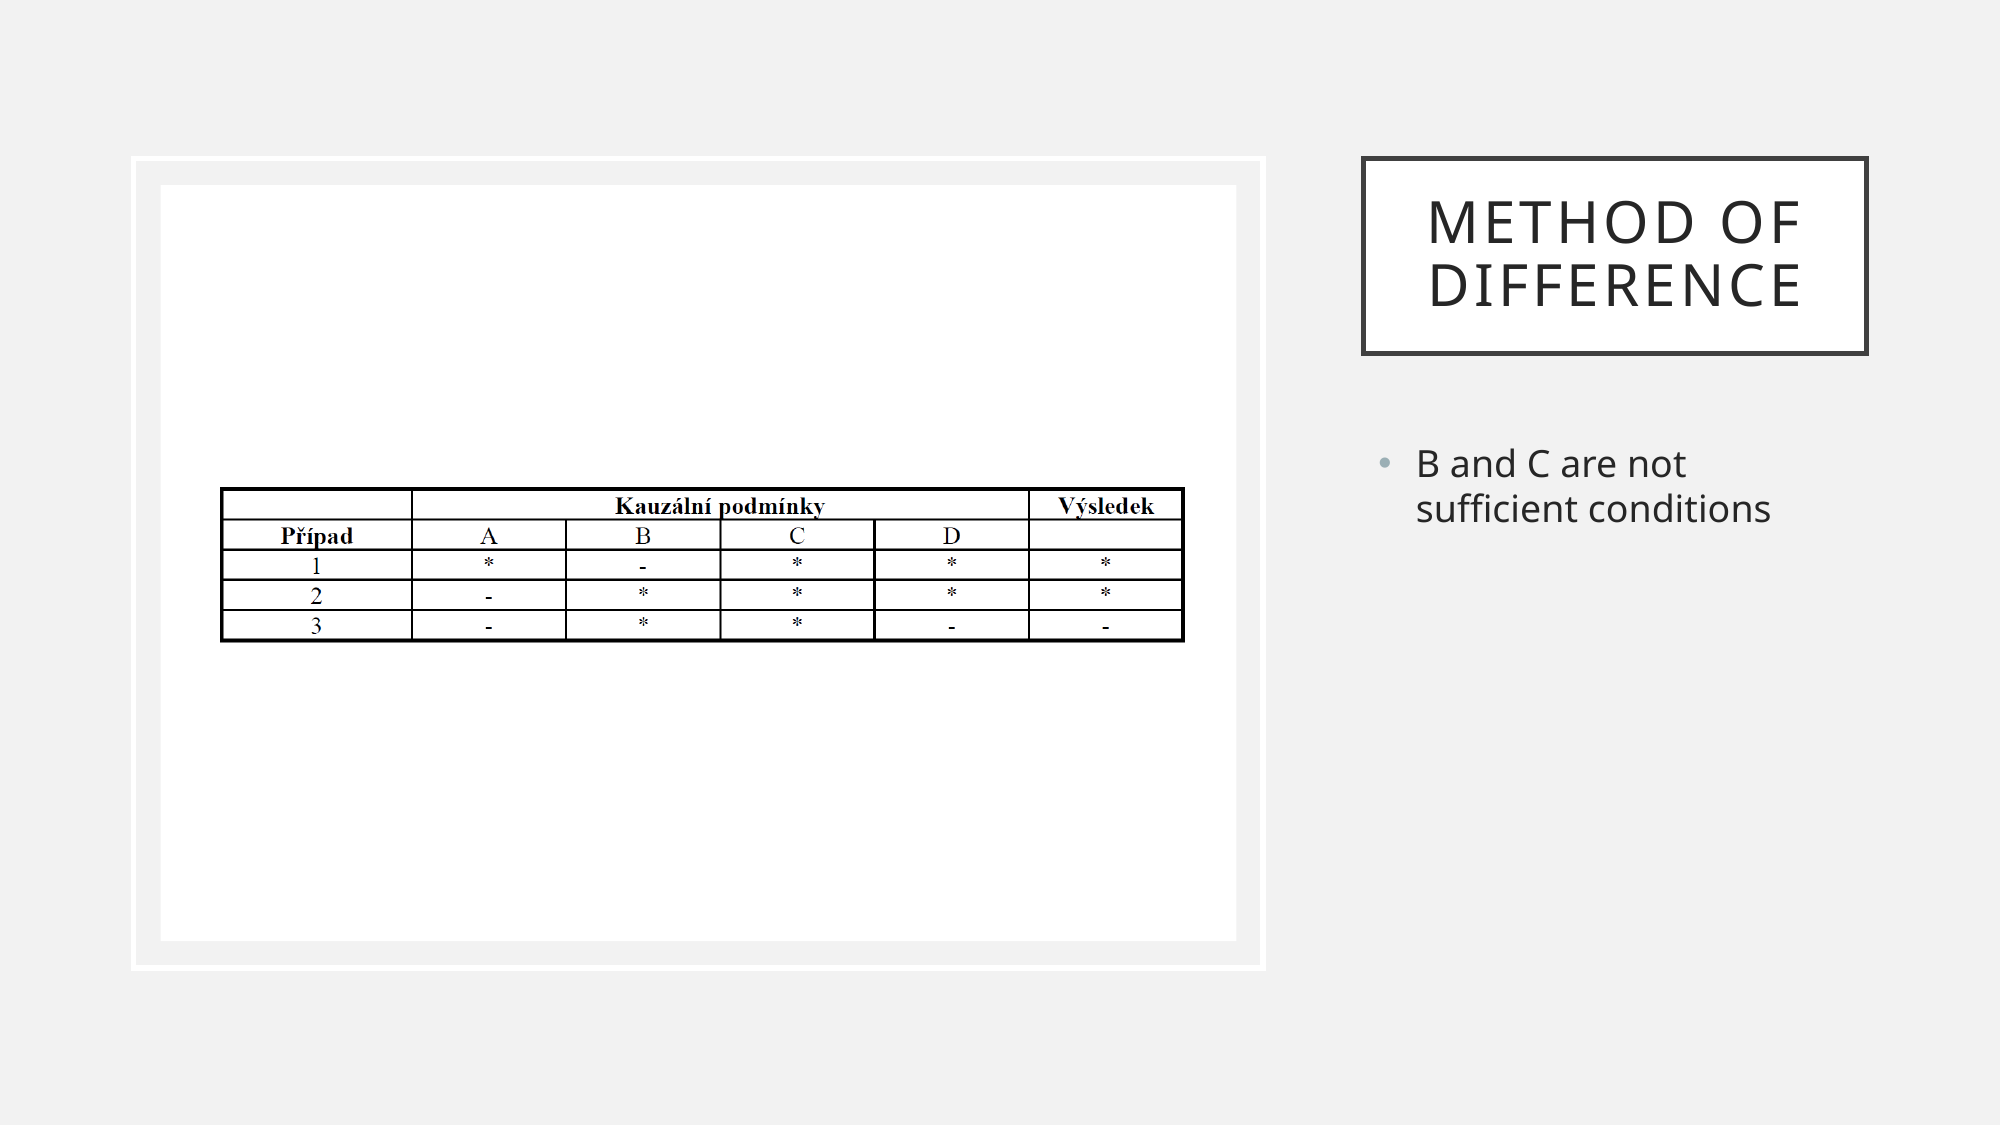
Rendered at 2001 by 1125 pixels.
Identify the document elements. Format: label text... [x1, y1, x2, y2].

text_box [159, 184, 1237, 942]
text_box [133, 157, 1264, 969]
title Method of difference [1361, 156, 1869, 356]
list B and C are not sufficient conditions [1363, 432, 1866, 968]
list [187, 480, 1210, 647]
